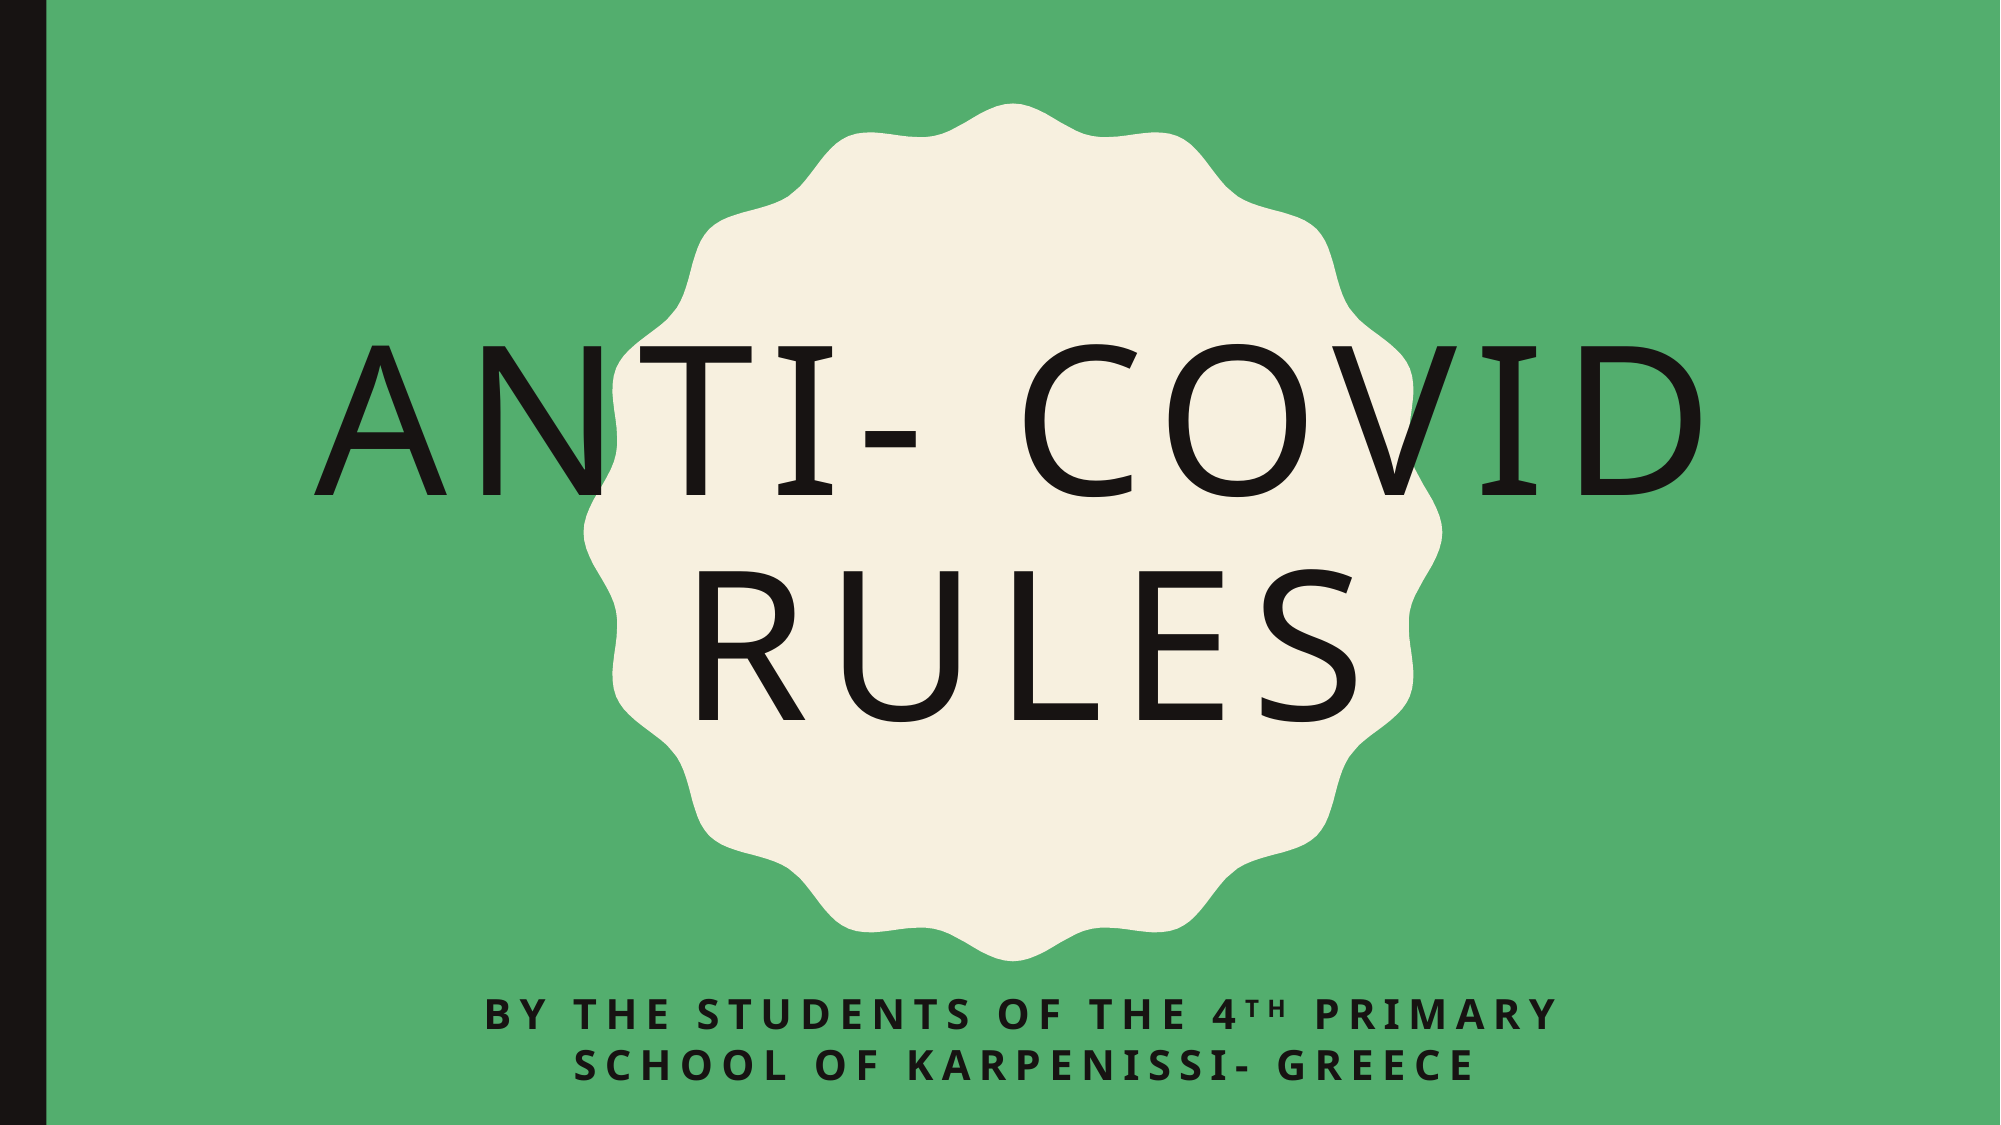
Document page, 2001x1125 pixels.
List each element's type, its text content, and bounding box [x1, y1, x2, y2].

title Anti- covid Rules [176, 180, 1870, 902]
subtitle By the students of the 4th Primary school of Karpenissi- Greece [363, 980, 1684, 1103]
